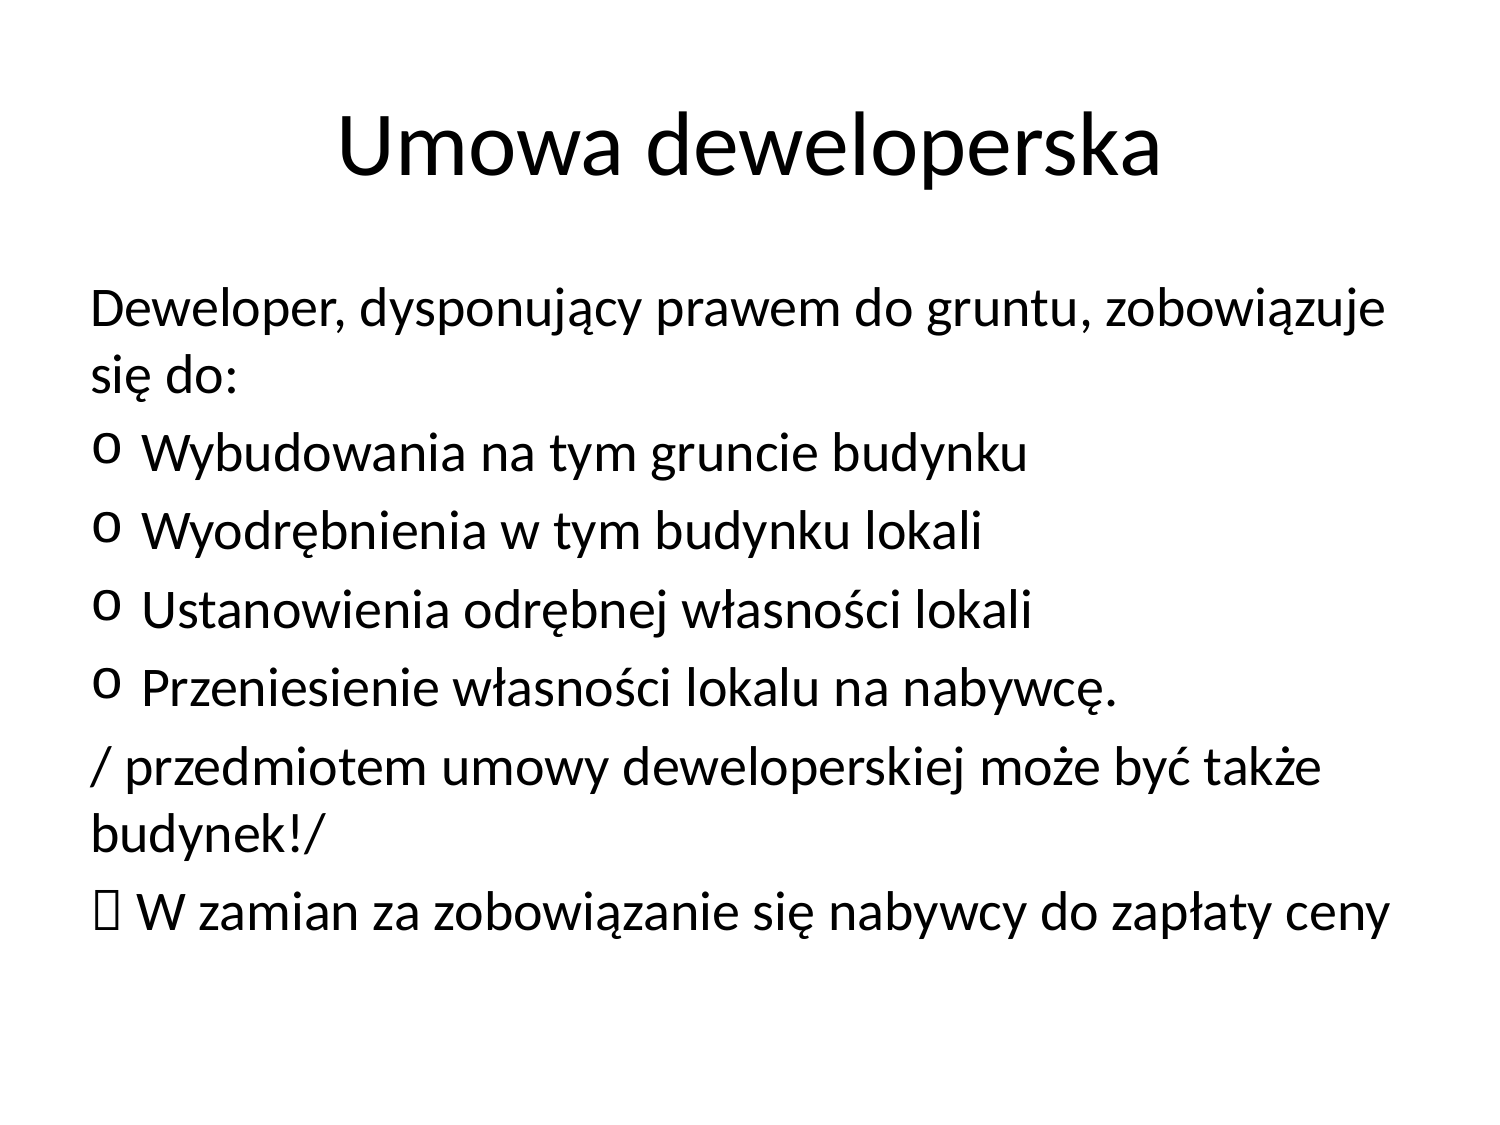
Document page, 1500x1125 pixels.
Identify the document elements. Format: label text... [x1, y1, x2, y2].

list Deweloper, dysponujący prawem do gruntu, zobowiązuje się do: Wybudowania na tym gruncie budynku Wyodrębnienia w tym budynku lokali Ustanowienia odrębnej własności lokali Przeniesienie własności lokalu na nabywcę. / przedmiotem umowy deweloperskiej może być także budynek!/  W zamian za zobowiązanie się nabywcy do zapłaty ceny [75, 262, 1425, 1005]
title Umowa deweloperska [75, 45, 1425, 233]
